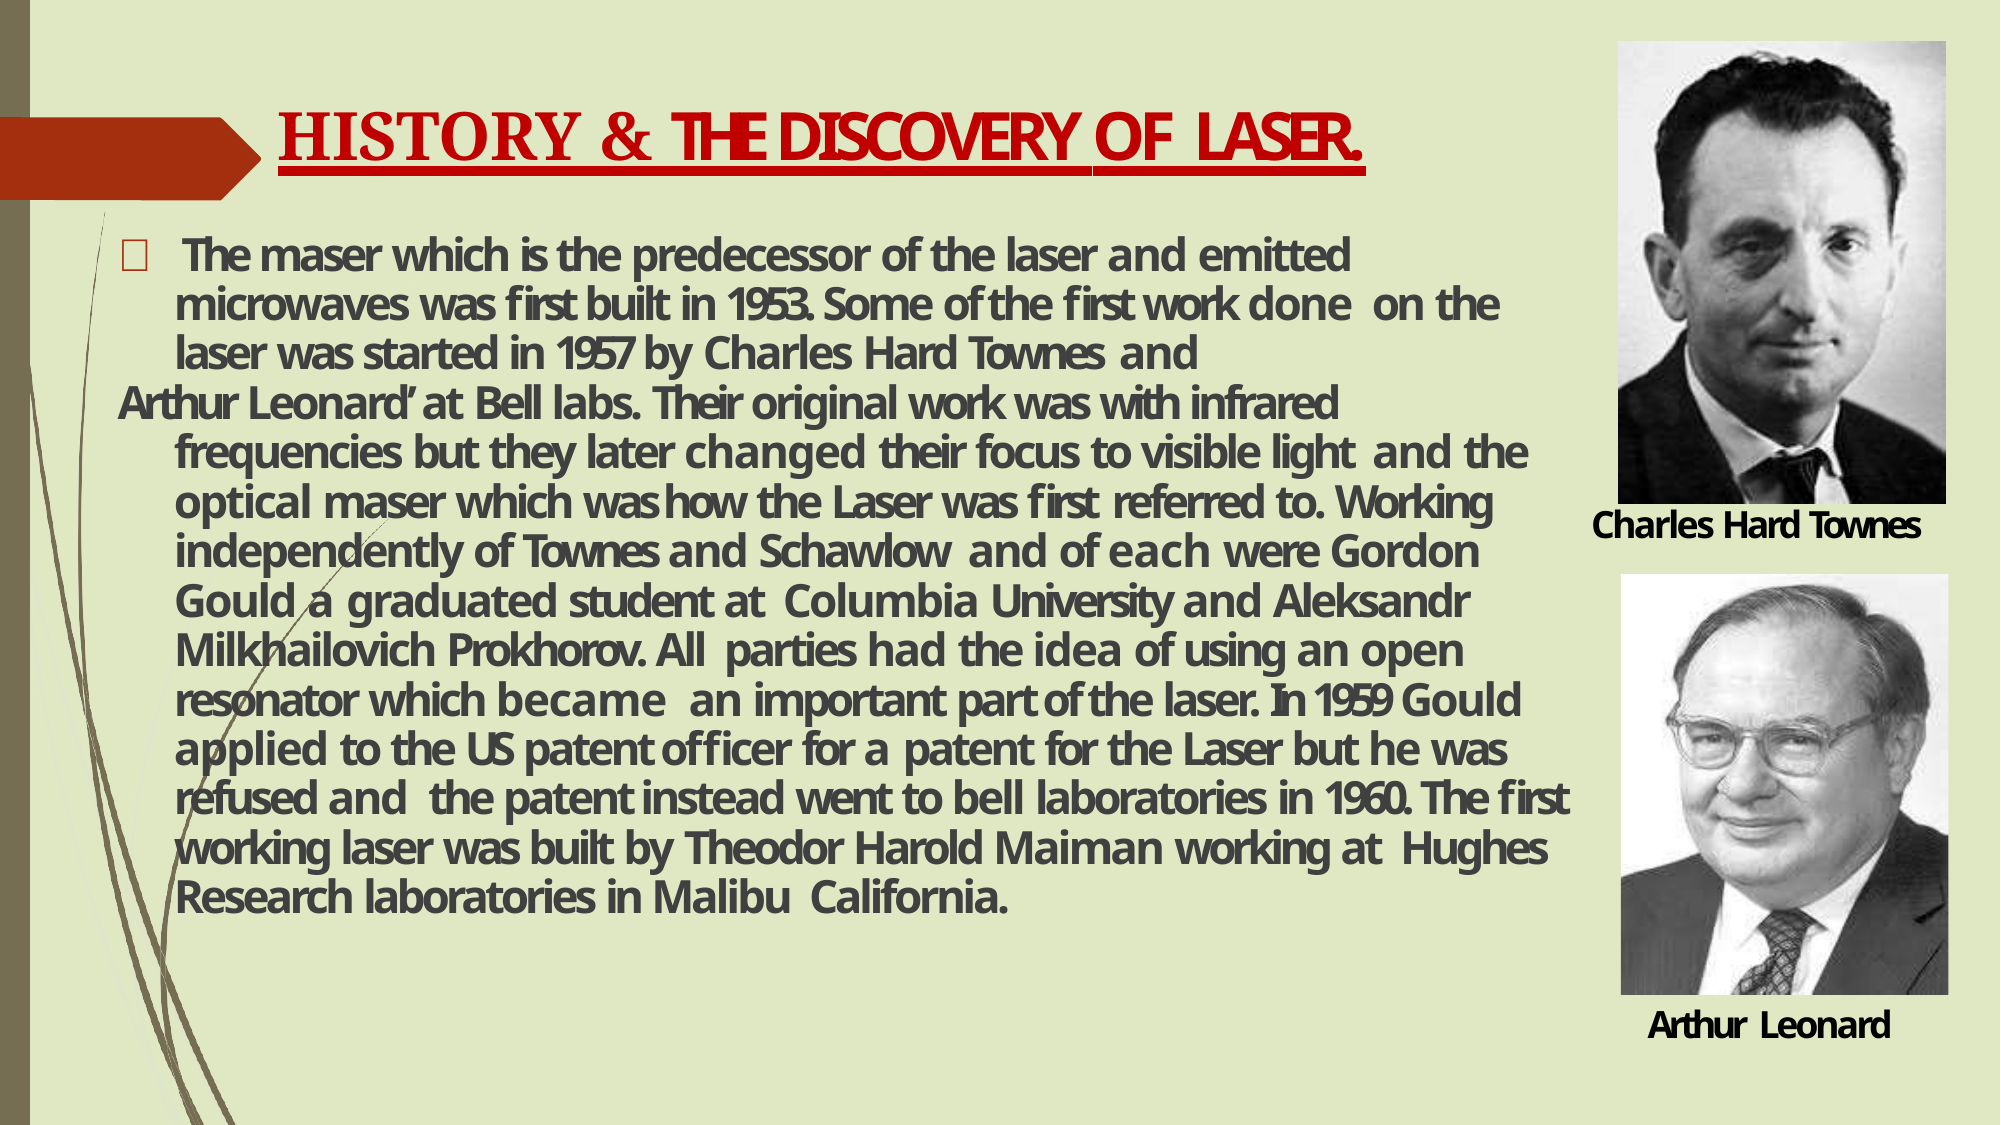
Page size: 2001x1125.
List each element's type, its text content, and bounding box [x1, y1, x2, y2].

text_box  The maser which is the predecessor of the laser and emitted microwaves was first built in 1953. Some of the first work done on the laser was started in 1957 by Charles Hard Townes and Arthur Leonard’ at Bell labs. Their original work was with infrared frequencies but they later changed their focus to visible light and the optical maser which was how the Laser was first referred to. Working independently of Townes and Schawlow and of each were Gordon Gould a graduated student at Columbia University and Aleksandr Milkhailovich Prokhorov. All parties had the idea of using an open resonator which became an important part of the laser. In 1959 Gould applied to the US patent officer for a patent for the Laser but he was refused and the patent instead went to bell laboratories in 1960. The first working laser was built by Theodor Harold Maiman working at Hughes Research laboratories in Malibu California. [115, 224, 1578, 924]
text_box [0, 117, 262, 201]
text_box [1620, 574, 1949, 995]
picture [30, 0, 2000, 1125]
text_box Arthur Leonard [1645, 999, 1917, 1047]
text_box [1618, 41, 1946, 499]
title HISTORY & THE DISCOVERY OF LASER. [275, 92, 1531, 224]
text_box Charles Hard Townes [1588, 499, 1972, 547]
